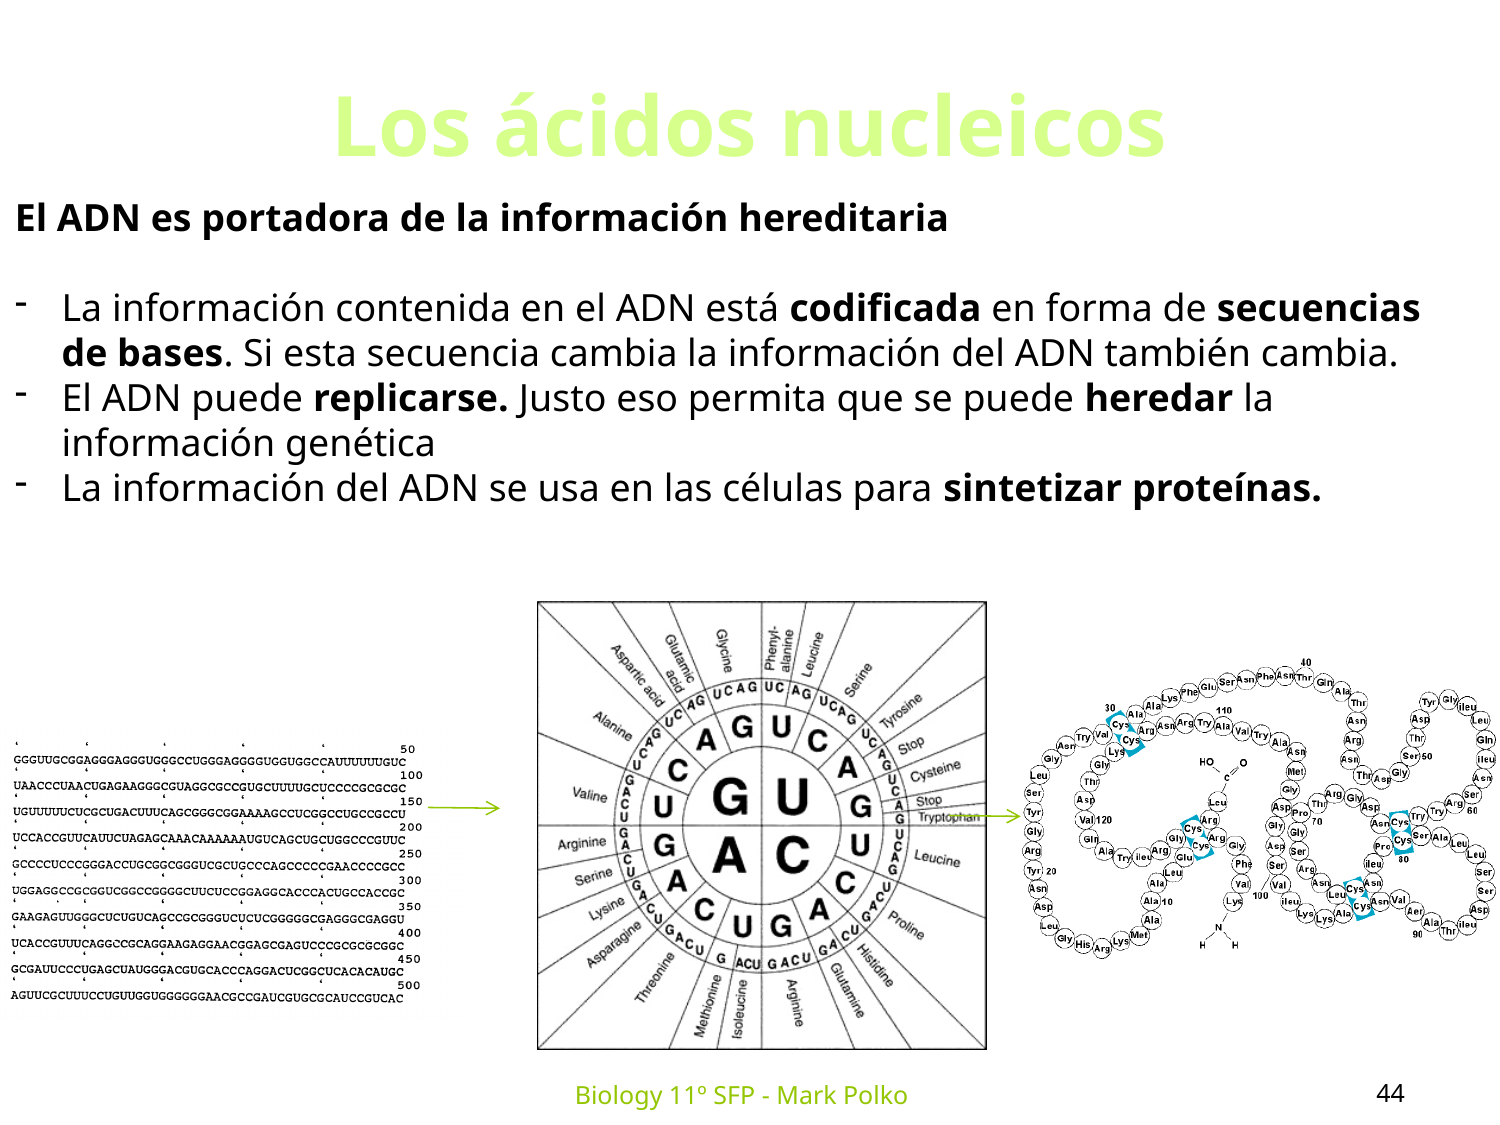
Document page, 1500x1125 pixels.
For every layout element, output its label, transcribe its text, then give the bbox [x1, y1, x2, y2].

text_box El ADN es portadora de la información hereditaria La información contenida en el ADN está codificada en forma de secuencias de bases. Si esta secuencia cambia la información del ADN también cambia. El ADN puede replicarse. Justo eso permita que se puede heredar la información genética La información del ADN se usa en las células para sintetizar proteínas. [0, 186, 1449, 517]
picture [537, 600, 987, 1051]
picture [1020, 656, 1499, 960]
picture [0, 727, 465, 1022]
footer Biology 11º SFP - Mark Polko [454, 1065, 1030, 1125]
slide_number 44 [1281, 1064, 1500, 1125]
text_box Los ácidos nucleicos [51, 65, 1449, 181]
